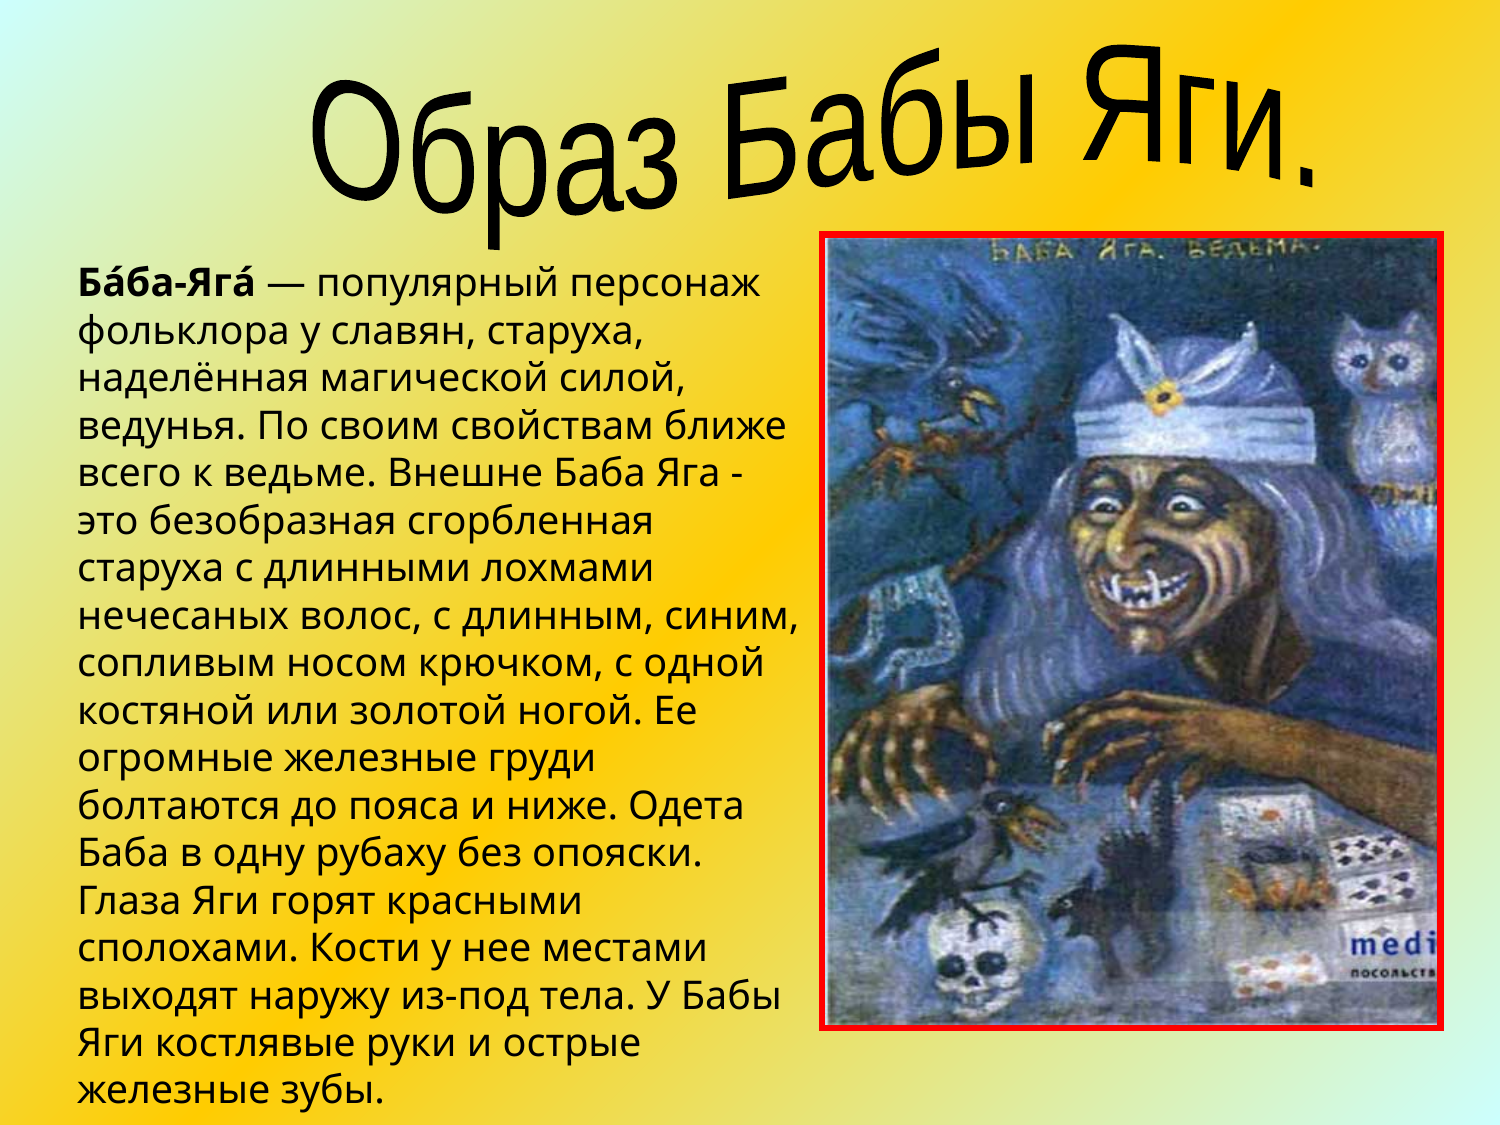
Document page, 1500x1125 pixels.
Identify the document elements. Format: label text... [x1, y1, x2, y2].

text_box Ба́ба-Яга́ — популярный персонаж фольклора у славян, старуха, наделённая магической силой, ведунья. По своим свойствам ближе всего к ведьме. Внешне Баба Яга - это безобразная сгорбленная старуха c длинными лохмами нечесаных волос, с длинным, синим, сопливым носом крючком, с одной костяной или золотой ногой. Ее огромные железные груди болтаются до пояса и ниже. Одета Баба в одну рубаху без опояски. Глаза Яги горят красными сполохами. Кости у нее местами выходят наружу из-под тела. У Бабы Яги костлявые руки и острые железные зубы. [62, 249, 825, 1120]
picture [824, 237, 1438, 1026]
